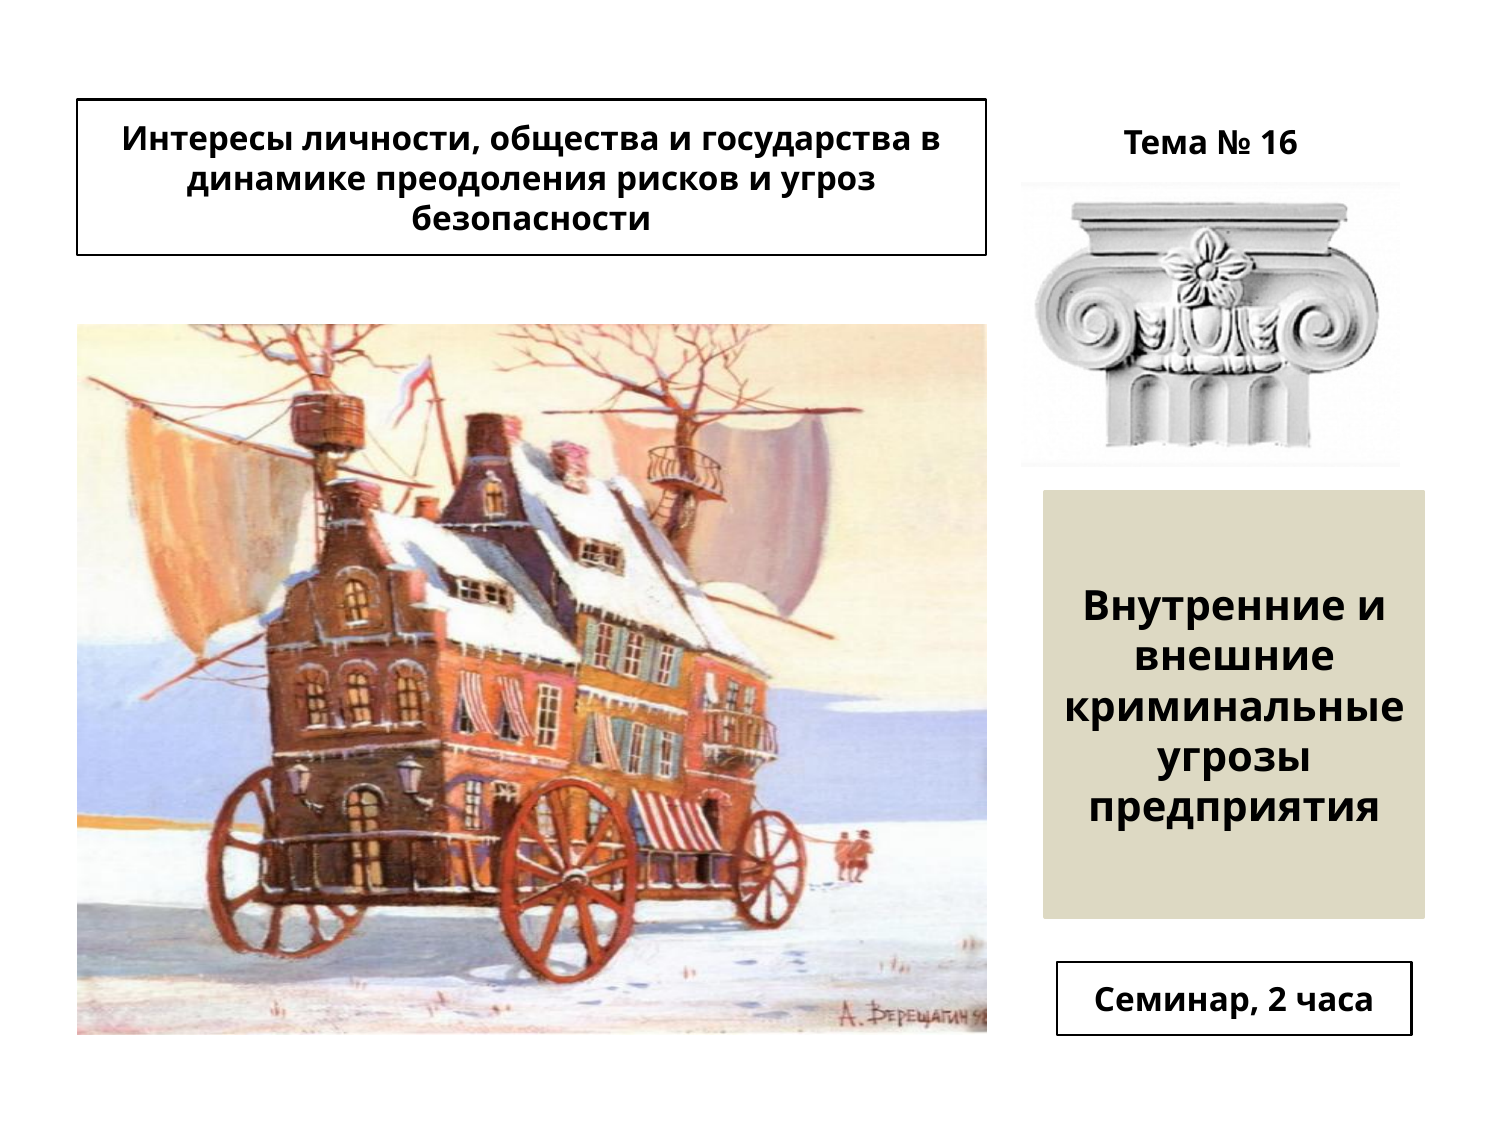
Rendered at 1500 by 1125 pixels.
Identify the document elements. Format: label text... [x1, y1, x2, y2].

text_box Тема № 16 [1020, 97, 1402, 182]
picture [1021, 181, 1400, 468]
text_box Внутренние и внешние криминальные угрозы предприятия [1043, 490, 1425, 919]
picture [76, 324, 987, 1036]
text_box Интересы личности, общества и государства в динамике преодоления рисков и угроз безопасности [75, 97, 988, 257]
text_box Семинар, 2 часа [1055, 960, 1414, 1037]
